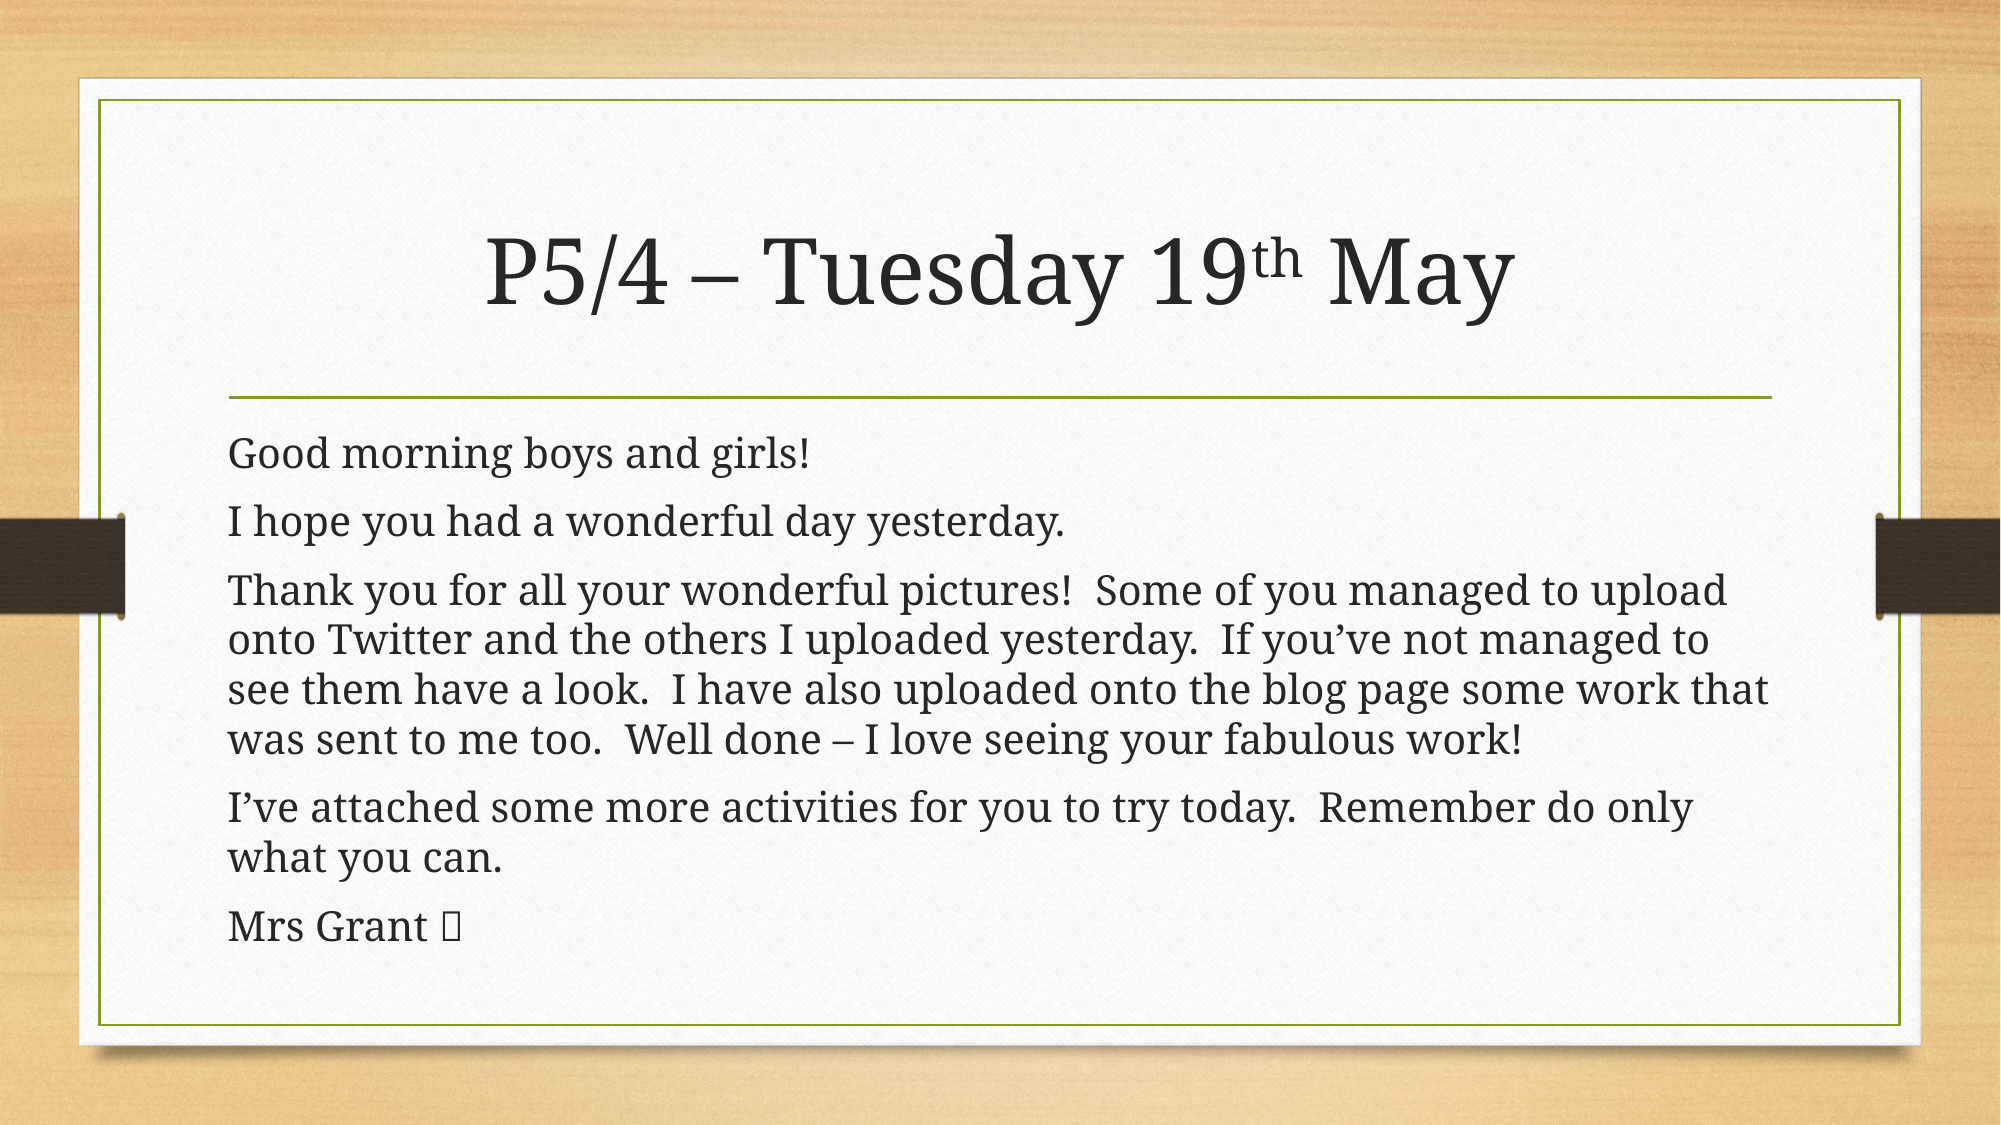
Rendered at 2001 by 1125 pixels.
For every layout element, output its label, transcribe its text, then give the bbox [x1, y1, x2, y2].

title P5/4 – Tuesday 19th May [212, 161, 1788, 375]
picture [0, 0, 2001, 1125]
list Good morning boys and girls! I hope you had a wonderful day yesterday. Thank you for all your wonderful pictures! Some of you managed to upload onto Twitter and the others I uploaded yesterday. If you’ve not managed to see them have a look. I have also uploaded onto the blog page some work that was sent to me too. Well done – I love seeing your fabulous work! I’ve attached some more activities for you to try today. Remember do only what you can. Mrs Grant  [212, 419, 1788, 964]
